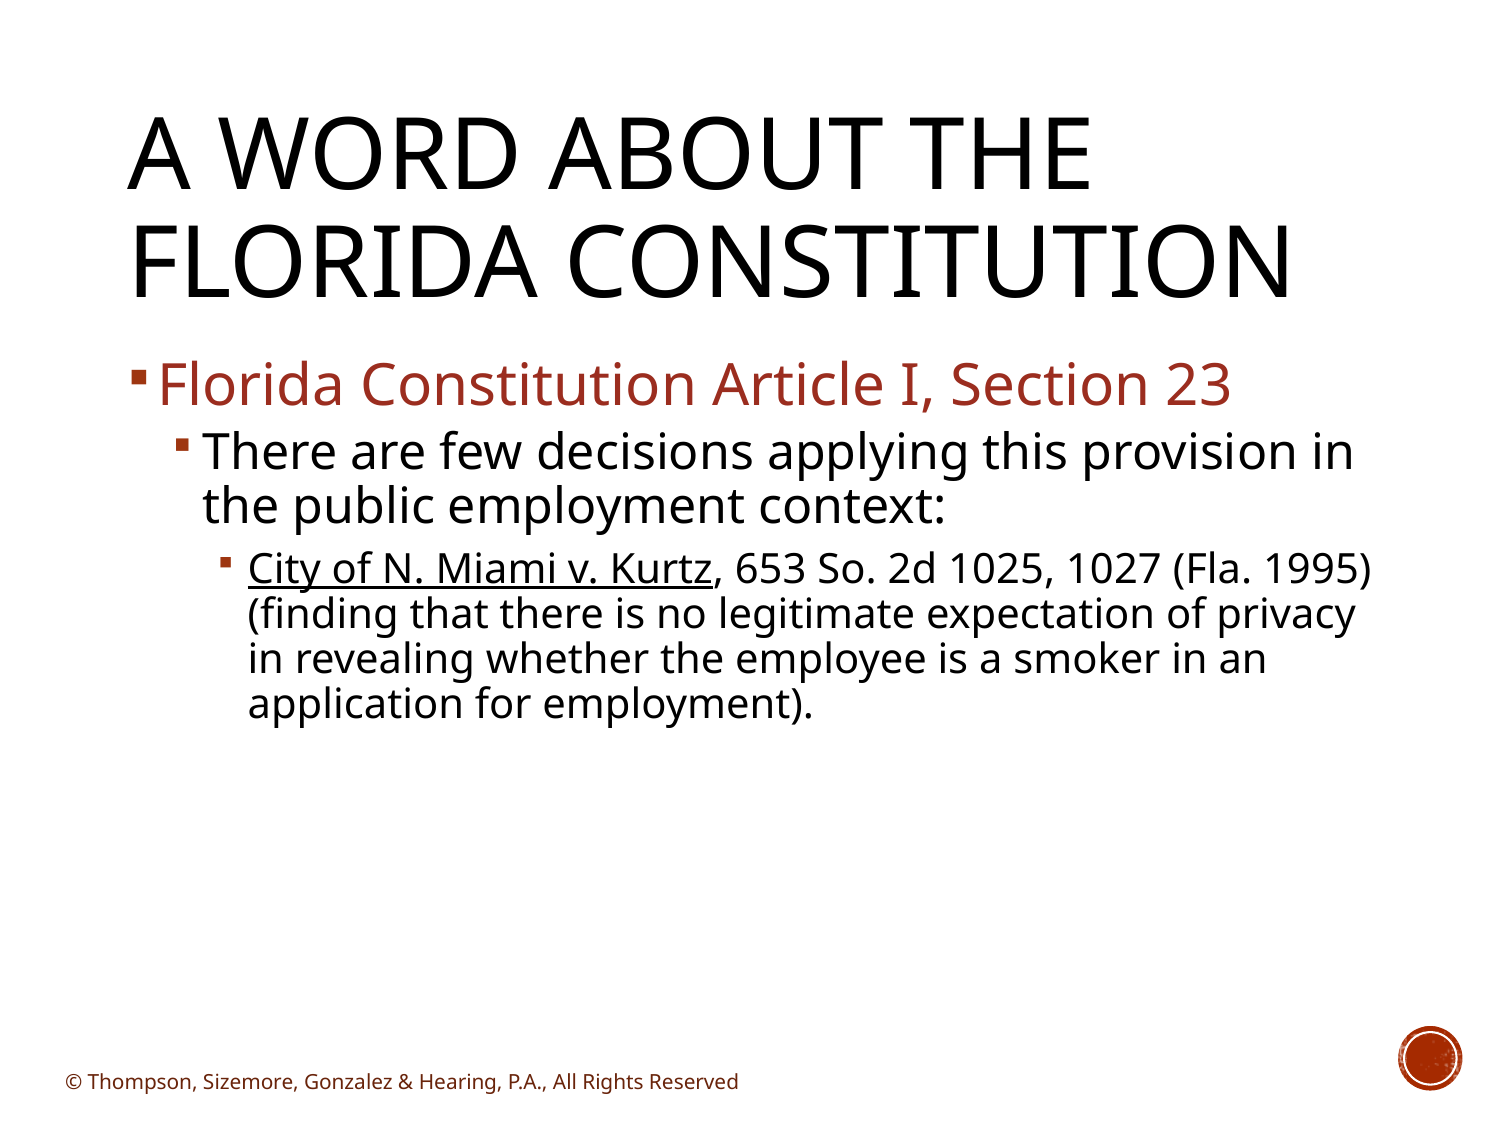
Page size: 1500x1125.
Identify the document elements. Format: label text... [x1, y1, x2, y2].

title A Word About the Florida Constitution [112, 79, 1388, 344]
list Florida Constitution Article I, Section 23 There are few decisions applying this provision in the public employment context: City of N. Miami v. Kurtz, 653 So. 2d 1025, 1027 (Fla. 1995) (finding that there is no legitimate expectation of privacy in revealing whether the employee is a smoker in an application for employment). [112, 348, 1388, 1013]
footer © Thompson, Sizemore, Gonzalez & Hearing, P.A., All Rights Reserved [50, 1051, 950, 1112]
